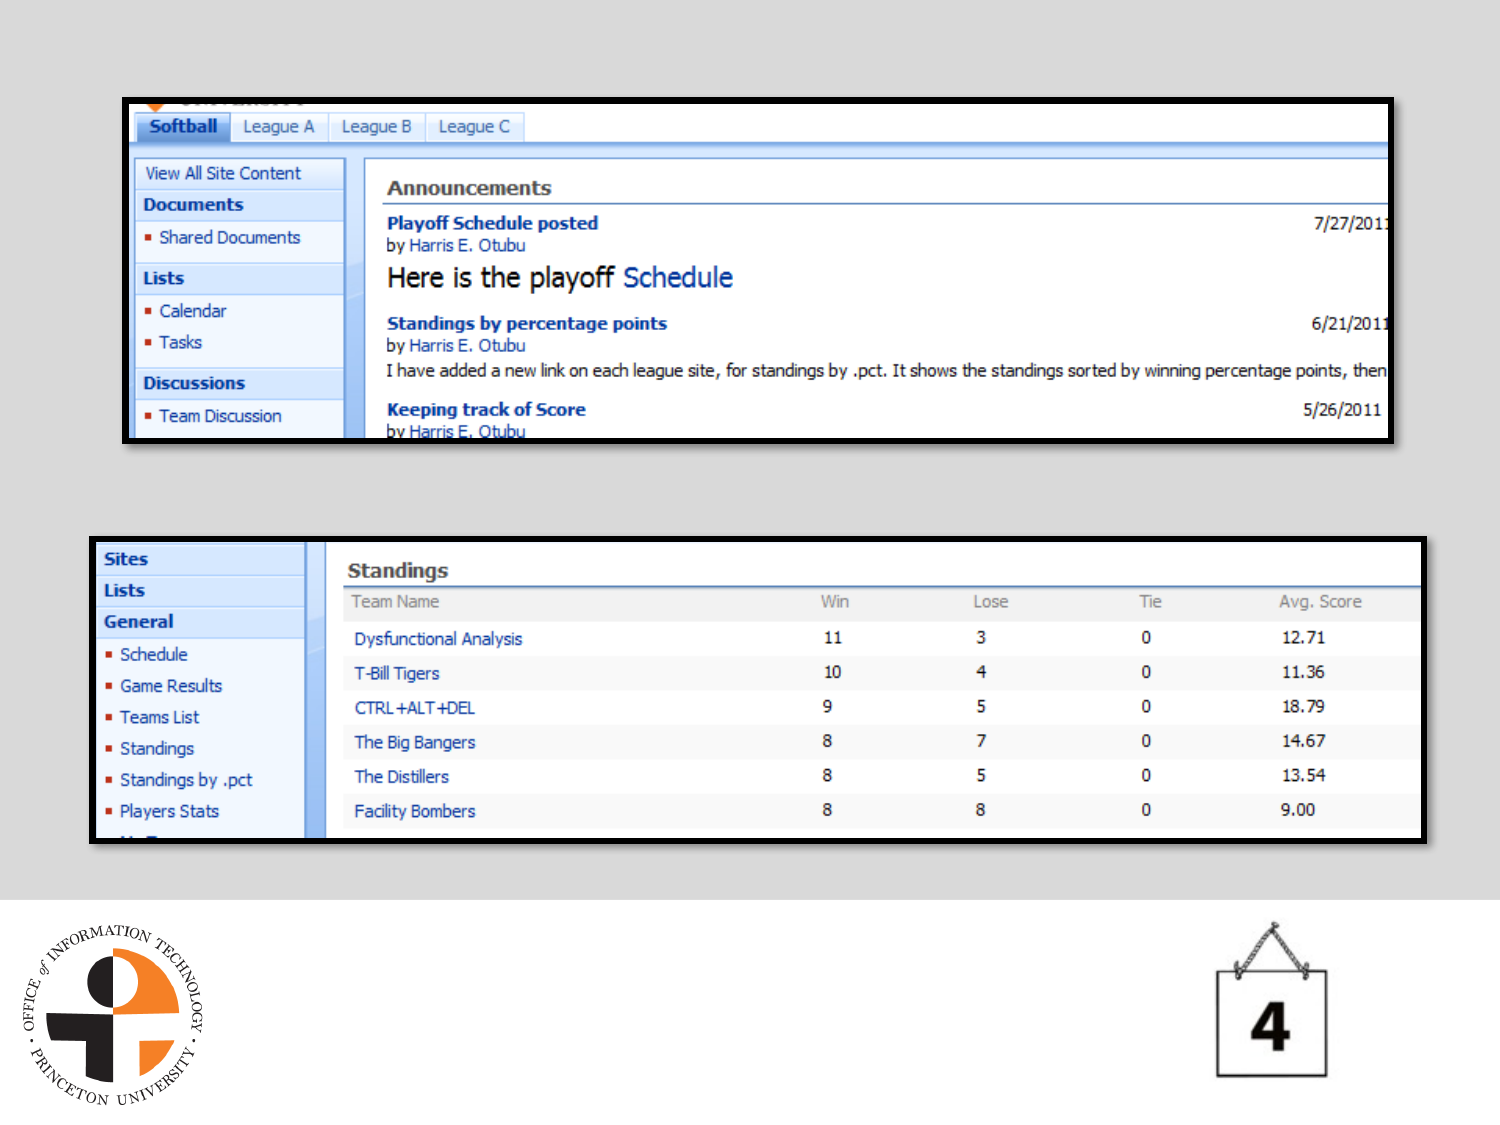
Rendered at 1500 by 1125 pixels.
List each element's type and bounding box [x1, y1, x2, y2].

picture [1200, 905, 1347, 1087]
picture [95, 541, 1422, 838]
picture [128, 102, 1389, 439]
picture [22, 924, 203, 1106]
